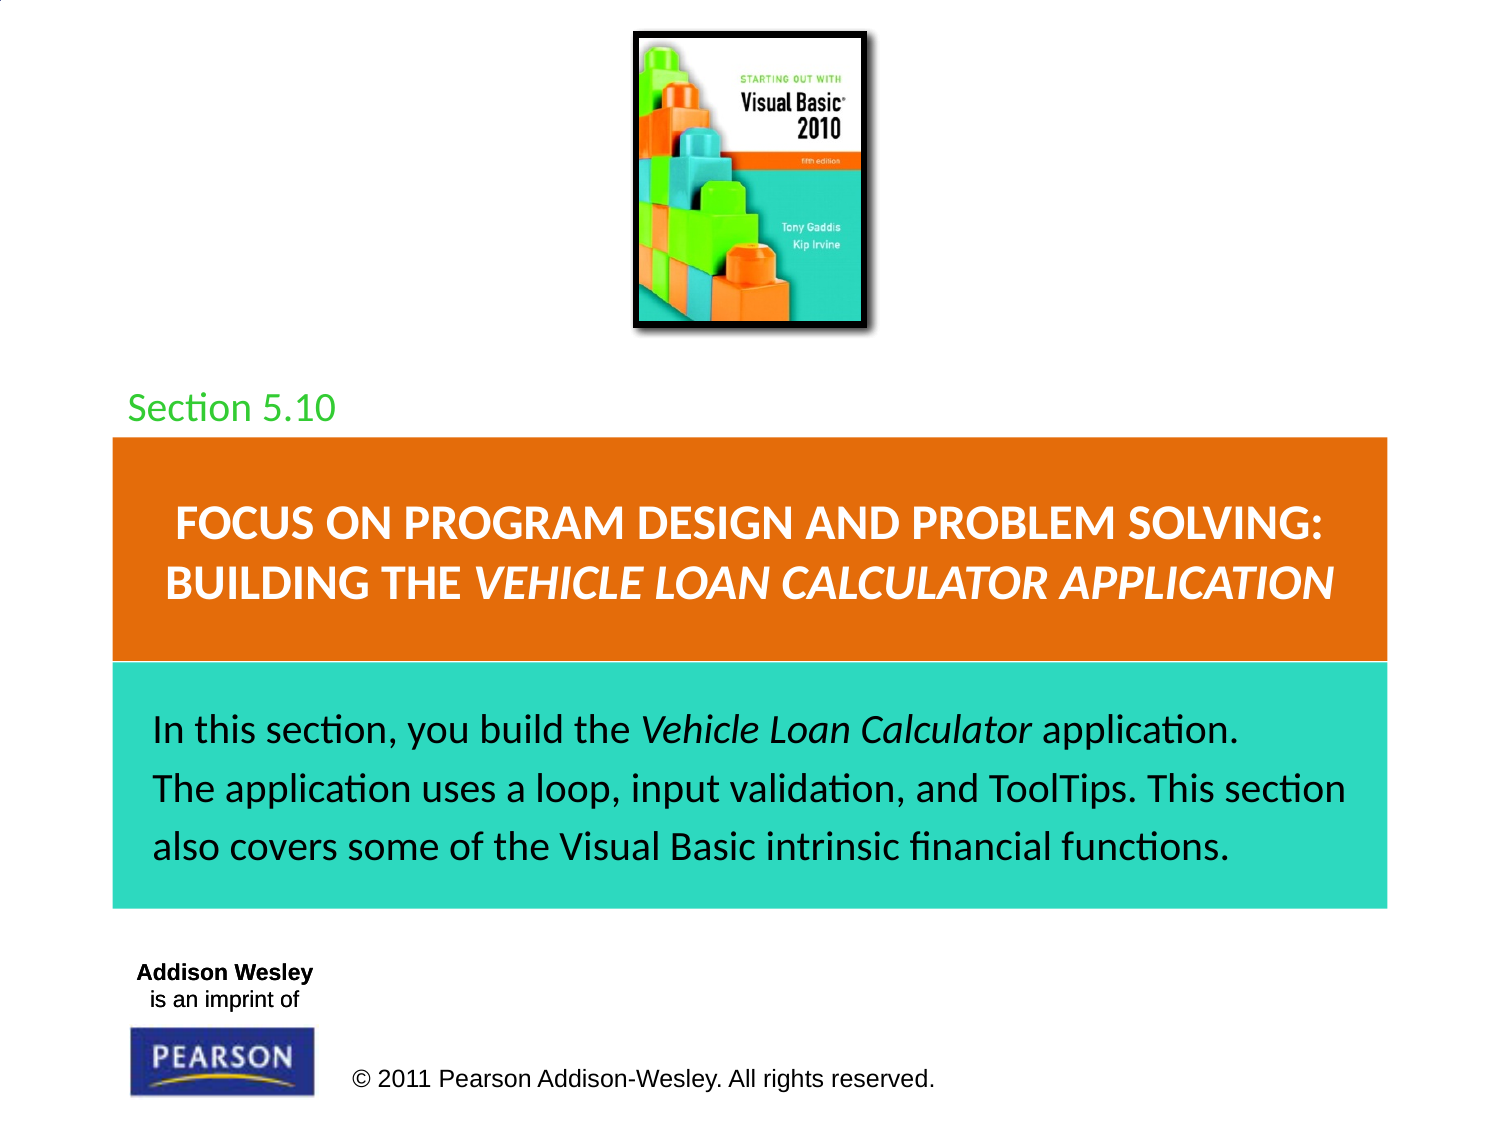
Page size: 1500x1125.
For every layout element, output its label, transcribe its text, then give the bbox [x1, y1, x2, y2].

list In this section, you build the Vehicle Loan Calculator application. The application uses a loop, input validation, and ToolTips. This section also covers some of the Visual Basic intrinsic financial functions. [112, 662, 1388, 909]
picture [639, 38, 861, 321]
picture [129, 1024, 319, 1100]
list Section 5.10 [112, 362, 1388, 437]
title Focus on Program Design and Problem Solving: Building the Vehicle Loan Calculator Application [112, 437, 1388, 661]
